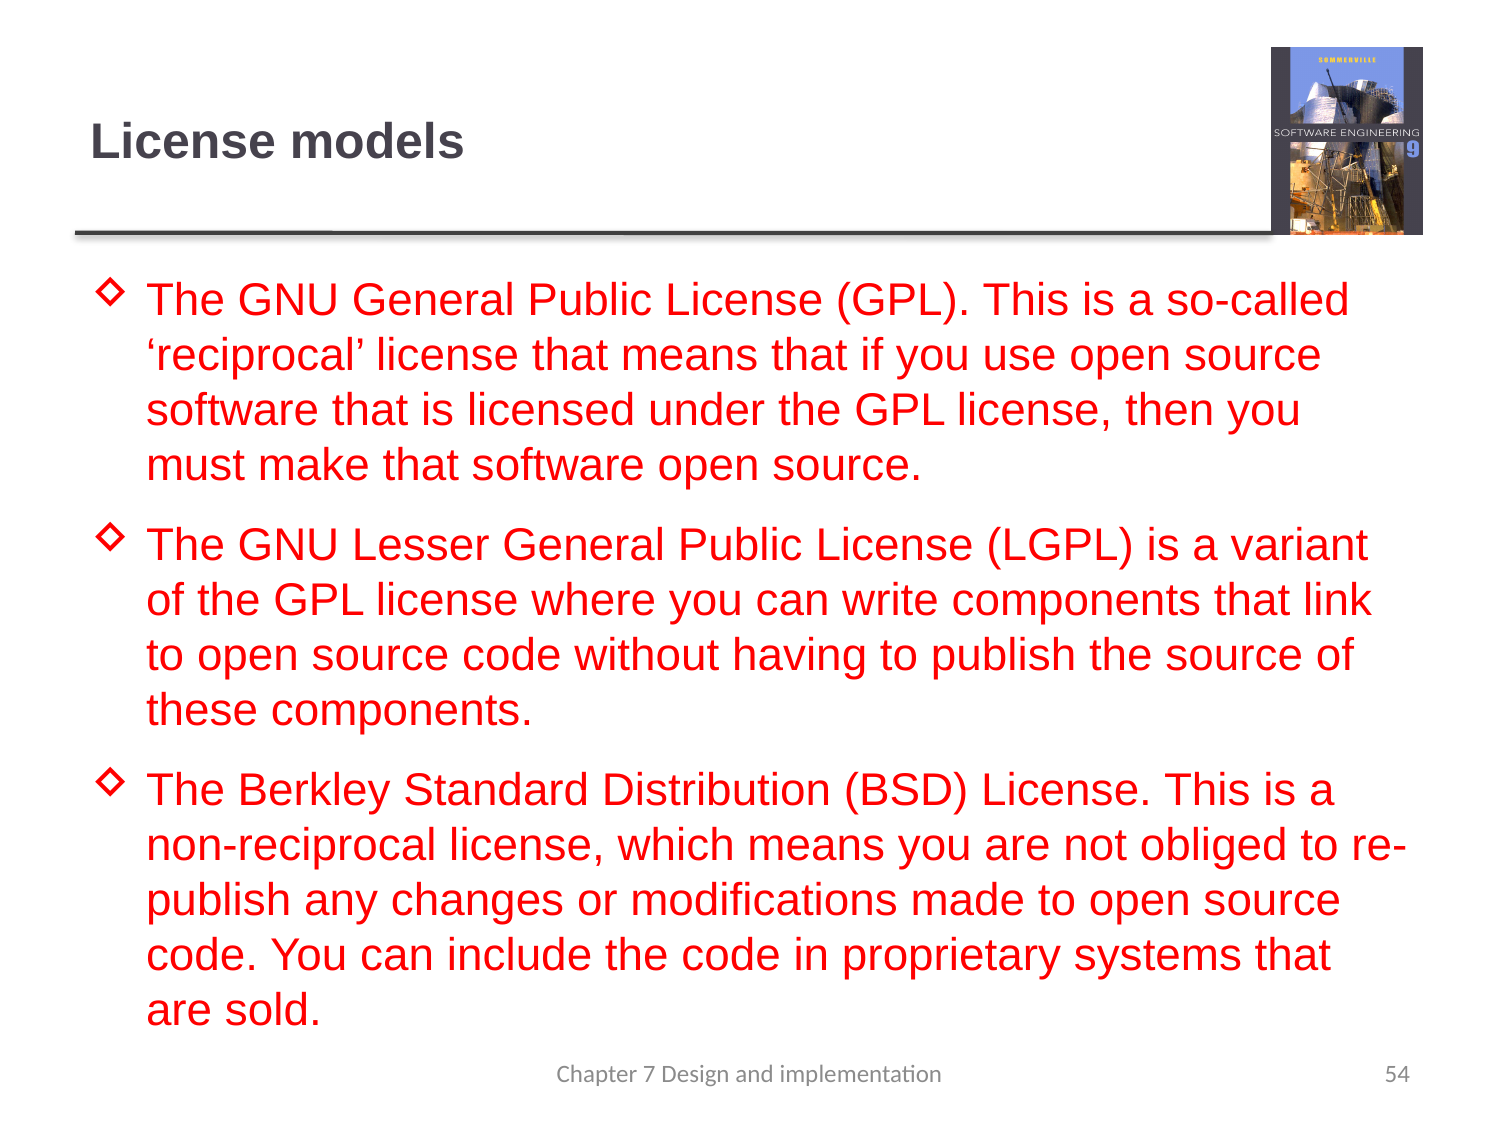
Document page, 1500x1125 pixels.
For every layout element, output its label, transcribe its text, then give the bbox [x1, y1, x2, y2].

list The GNU General Public License (GPL). This is a so-called ‘reciprocal’ license that means that if you use open source software that is licensed under the GPL license, then you must make that software open source. The GNU Lesser General Public License (LGPL) is a variant of the GPL license where you can write components that link to open source code without having to publish the source of these components. The Berkley Standard Distribution (BSD) License. This is a non-reciprocal license, which means you are not obliged to re-publish any changes or modifications made to open source code. You can include the code in proprietary systems that are sold. [75, 262, 1425, 1005]
picture [1272, 47, 1423, 235]
slide_number 54 [1074, 1042, 1425, 1103]
title License models [74, 44, 1272, 233]
footer Chapter 7 Design and implementation [512, 1042, 988, 1103]
